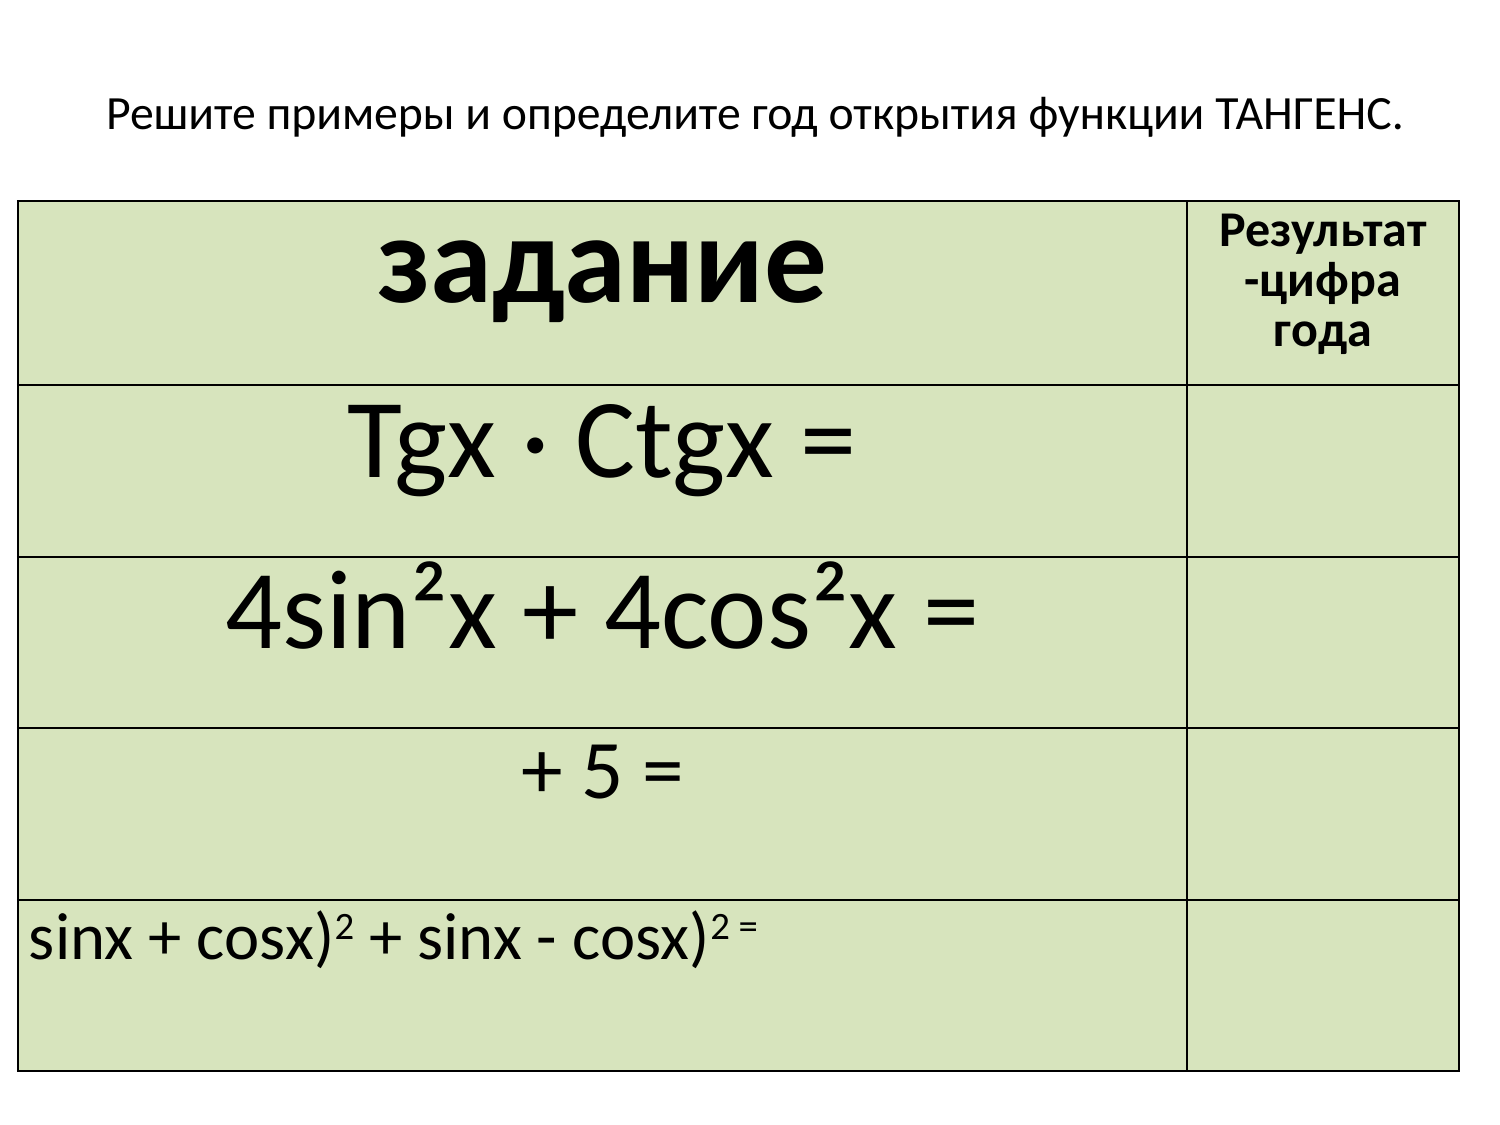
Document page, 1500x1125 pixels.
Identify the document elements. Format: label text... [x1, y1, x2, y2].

title Решите примеры и определите год открытия функции ТАНГЕНС. [75, 45, 1425, 200]
